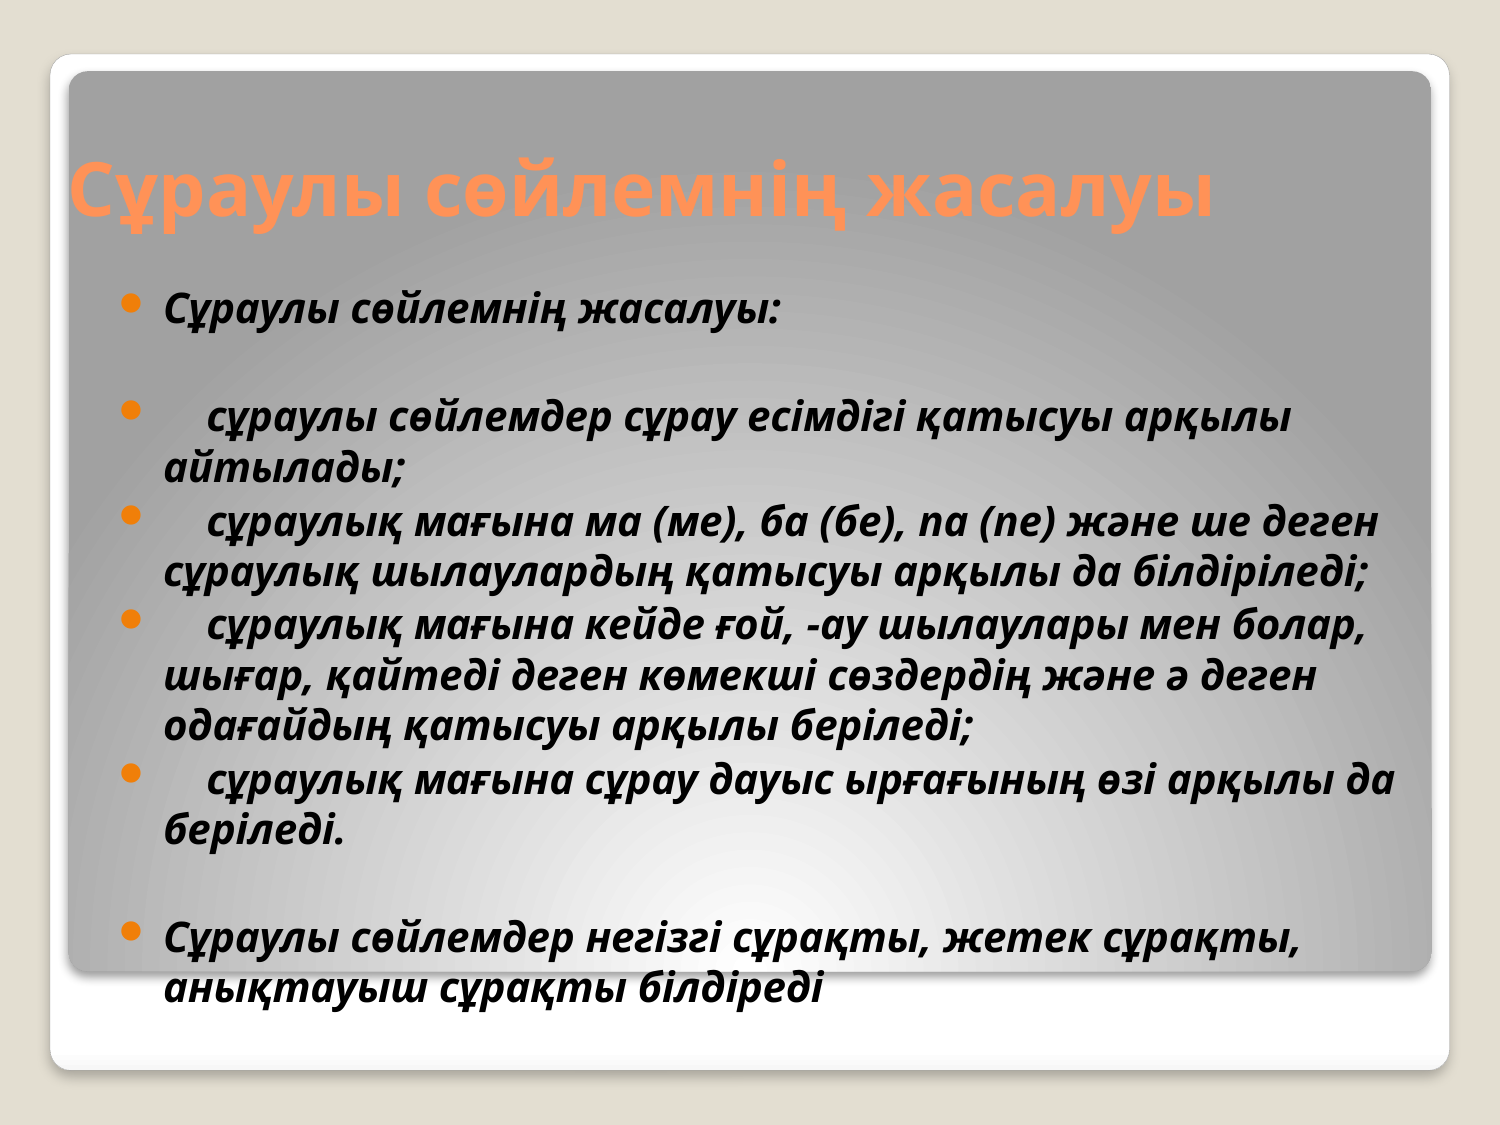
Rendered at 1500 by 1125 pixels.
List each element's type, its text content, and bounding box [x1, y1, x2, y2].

list Сұраулы сөйлемнің жасалуы: сұраулы сөйлемдер сұрау есімдігі қатысуы арқылы айтылады; сұраулық мағына ма (ме), ба (бе), па (пе) және ше деген сұраулық шылаулардың қатысуы арқылы да білдіріледі; сұраулық мағына кейде ғой, -ау шылаулары мен болар, шығар, қайтеді деген көмекші сөздердің және ә деген одағайдың қатысуы арқылы беріледі; сұраулық мағына сұрау дауыс ырғағының өзі арқылы да беріледі. Сұраулы сөйлемдер негізгі сұрақты, жетек сұрақты, анықтауыш сұрақты білдіреді [88, 267, 1431, 1035]
title Сұраулы сөйлемнің жасалуы [53, 66, 1396, 239]
